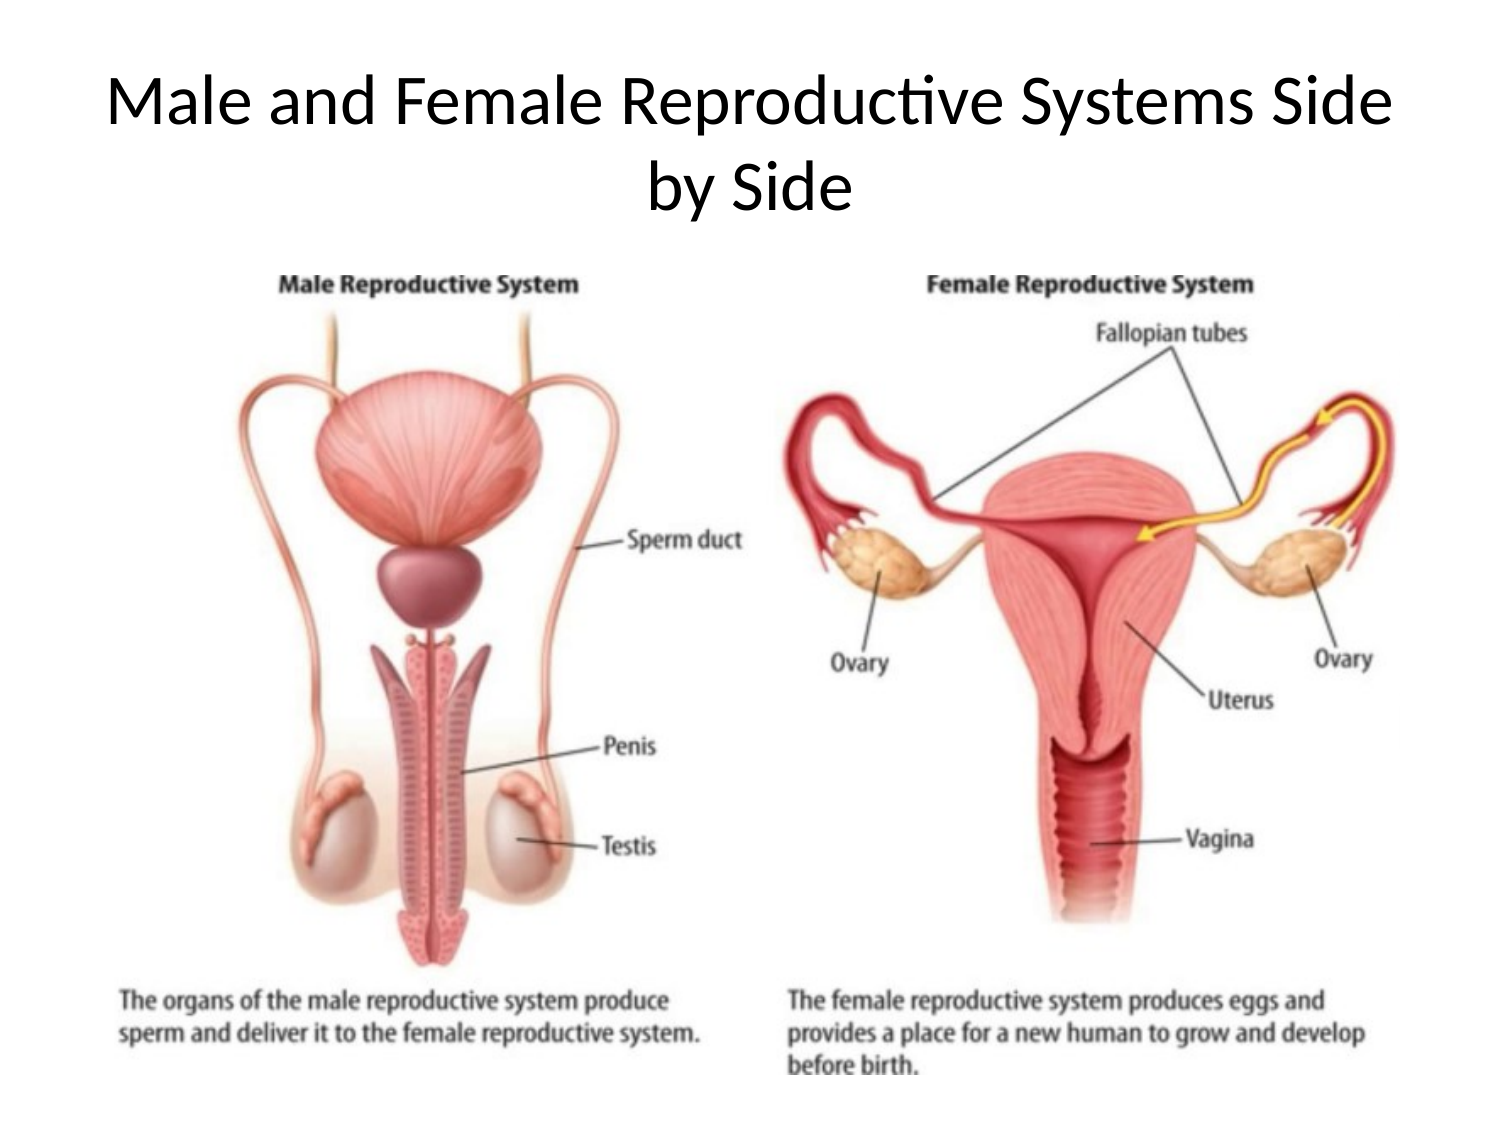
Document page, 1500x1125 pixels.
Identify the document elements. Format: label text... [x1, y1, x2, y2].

title Male and Female Reproductive Systems Side by Side [75, 45, 1425, 233]
picture [114, 274, 1401, 1076]
